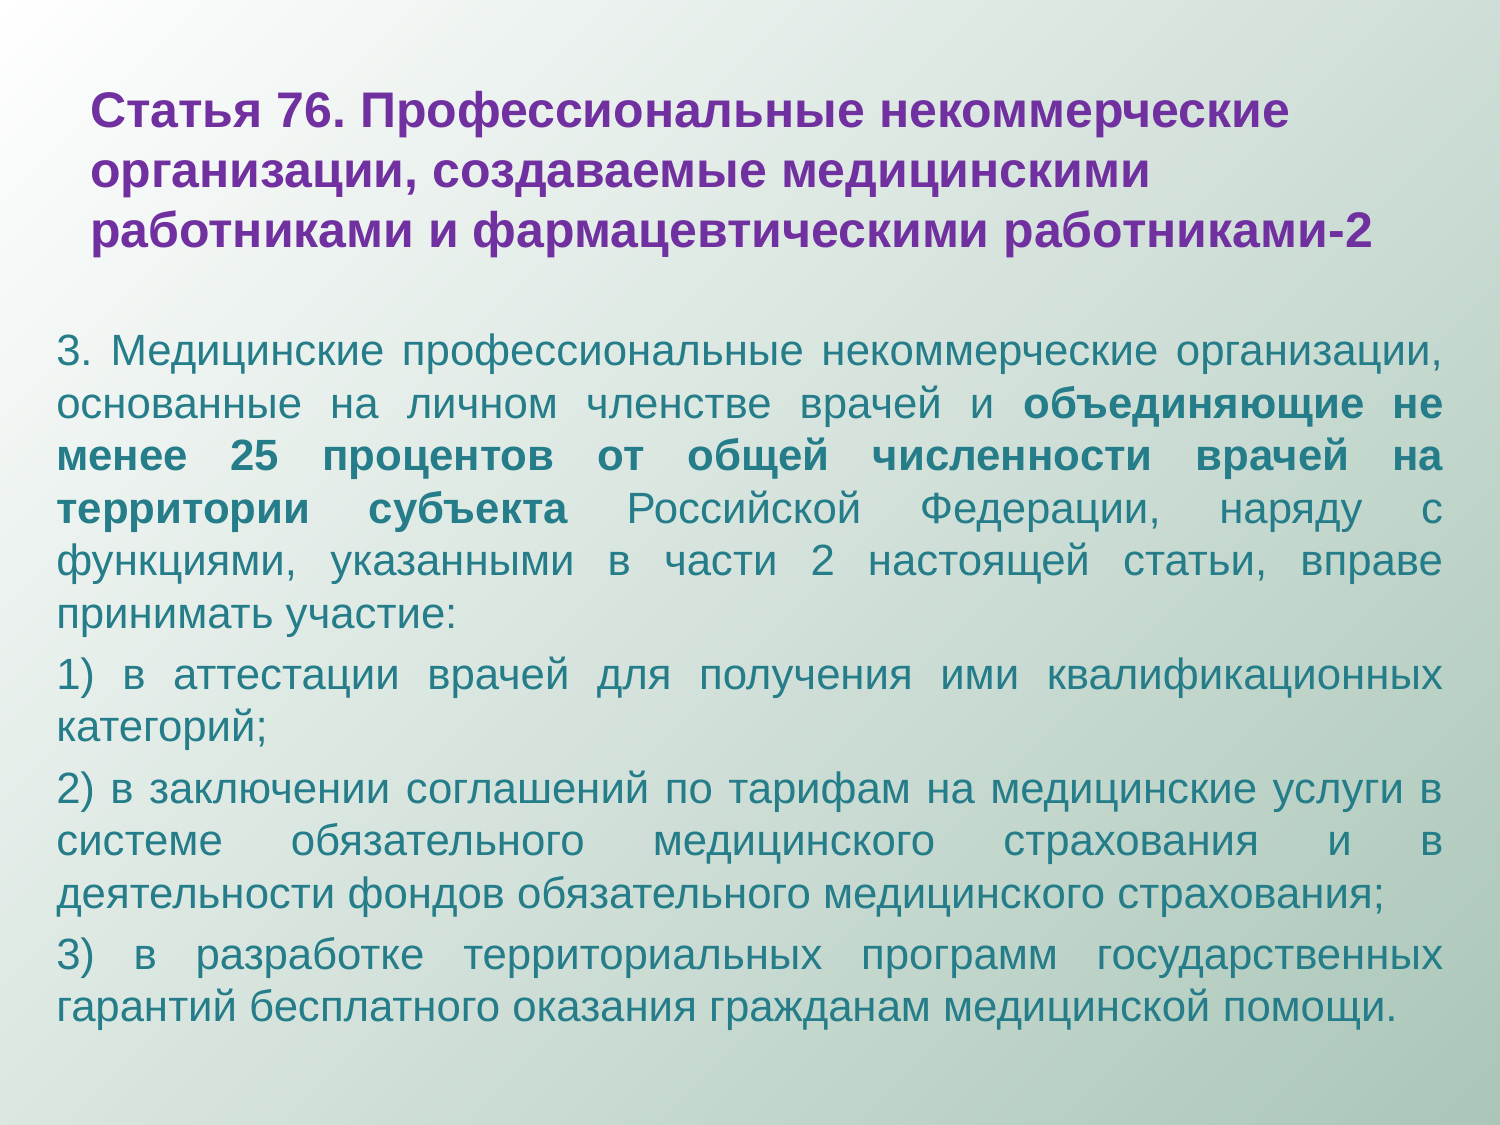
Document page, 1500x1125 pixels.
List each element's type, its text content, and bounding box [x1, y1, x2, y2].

list 3. Медицинские профессиональные некоммерческие организации, основанные на личном членстве врачей и объединяющие не менее 25 процентов от общей численности врачей на территории субъекта Российской Федерации, наряду с функциями, указанными в части 2 настоящей статьи, вправе принимать участие: 1) в аттестации врачей для получения ими квалификационных категорий; 2) в заключении соглашений по тарифам на медицинские услуги в системе обязательного медицинского страхования и в деятельности фондов обязательного медицинского страхования; 3) в разработке территориальных программ государственных гарантий бесплатного оказания гражданам медицинской помощи. [40, 314, 1460, 1107]
title Статья 76. Профессиональные некоммерческие организации, создаваемые медицинскими работниками и фармацевтическими работниками-2 [74, 55, 1426, 280]
